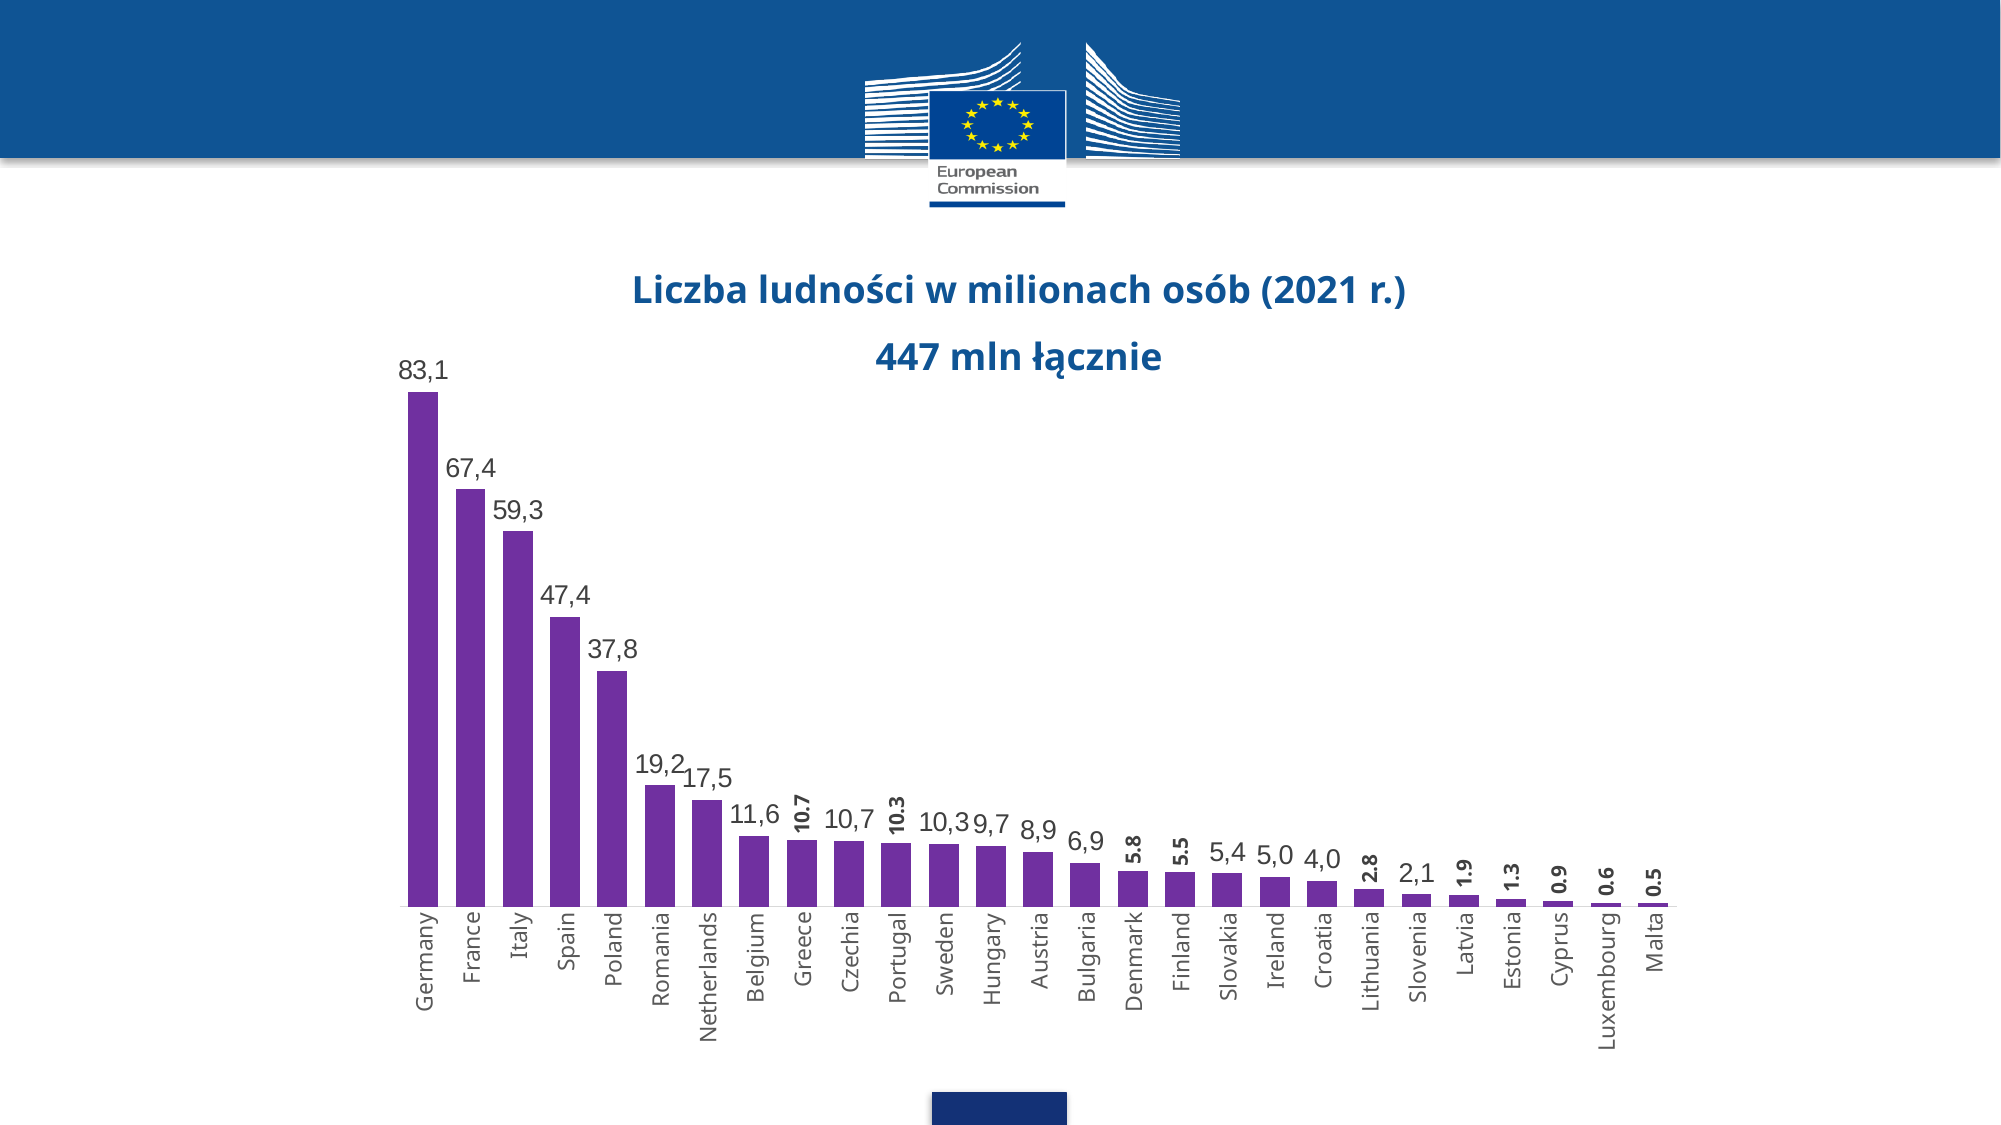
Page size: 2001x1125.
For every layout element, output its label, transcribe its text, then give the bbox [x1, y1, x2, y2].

picture [865, 42, 1180, 208]
text_box Liczba ludności w milionach osób (2021 r.) 447 mln łącznie [314, 295, 1665, 371]
chart [372, 332, 1704, 1067]
